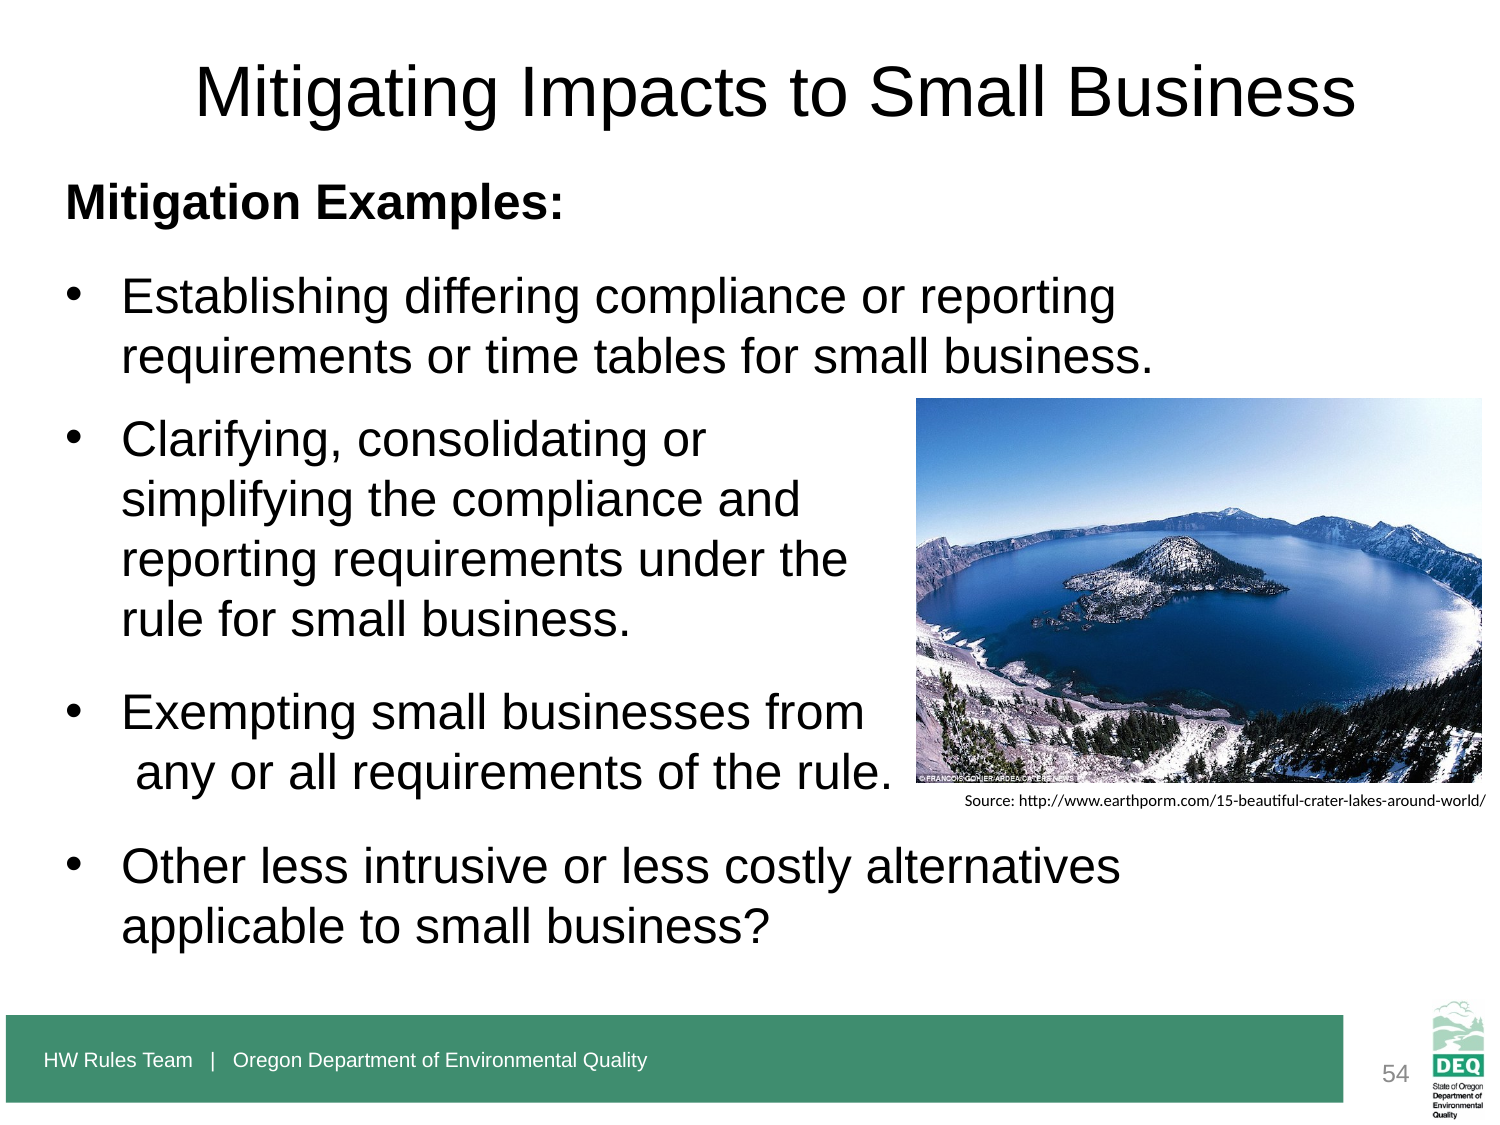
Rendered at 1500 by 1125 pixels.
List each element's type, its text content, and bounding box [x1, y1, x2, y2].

picture [1431, 999, 1485, 1121]
title Mitigating Impacts to Small Business [71, 12, 1482, 163]
text_box Source: http://www.earthporm.com/15-beautiful-crater-lakes-around-world/ [949, 782, 1500, 818]
text_box HW Rules Team | Oregon Department of Environmental Quality [4, 1013, 1345, 1105]
list Mitigation Examples: Establishing differing compliance or reporting requirements or time tables for small business. Clarifying, consolidating or simplifying the compliance and reporting requirements under the rule for small business. Exempting small businesses from any or all requirements of the rule. Other less intrusive or less costly alternatives applicable to small business? [50, 162, 1213, 1013]
slide_number 54 [1345, 1042, 1425, 1103]
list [915, 398, 1482, 783]
